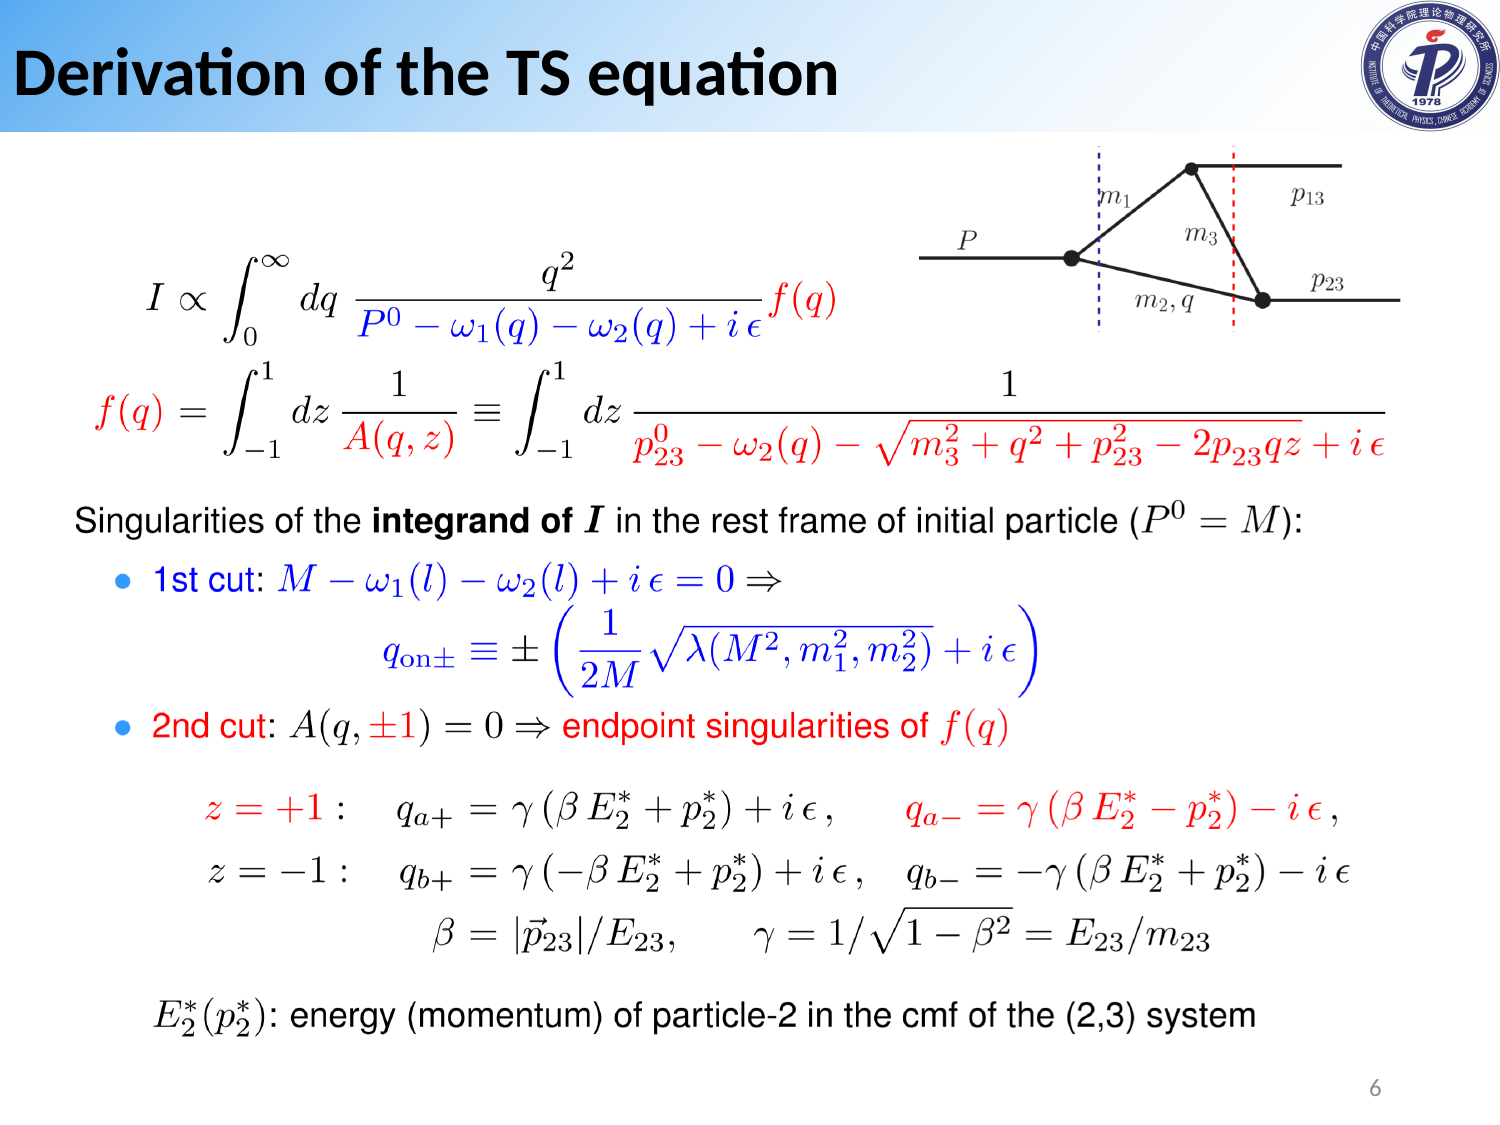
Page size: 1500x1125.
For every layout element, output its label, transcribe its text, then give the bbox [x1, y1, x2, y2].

slide_number 6 [1059, 1056, 1397, 1117]
picture [68, 146, 1407, 1044]
text_box Derivation of the TS equation [0, 0, 1500, 132]
